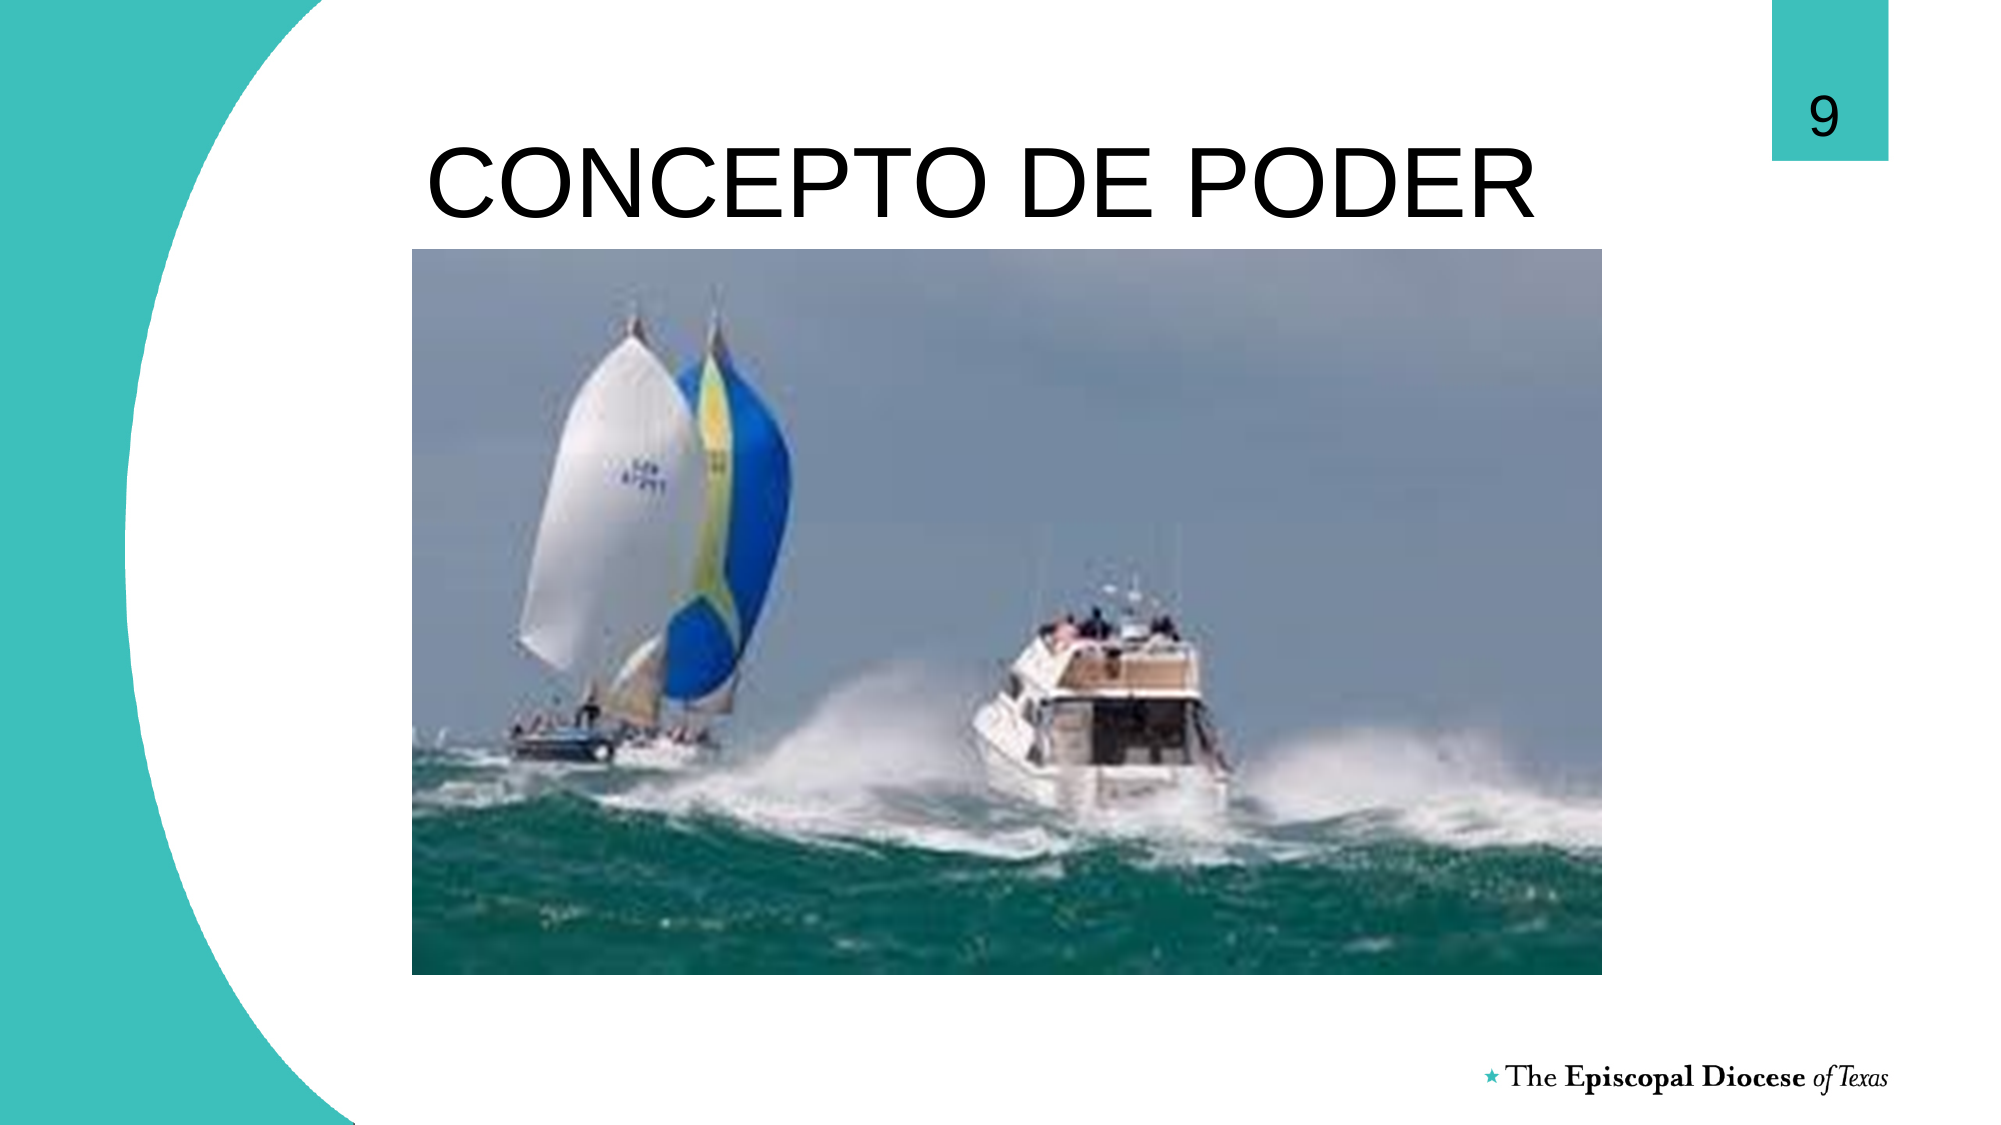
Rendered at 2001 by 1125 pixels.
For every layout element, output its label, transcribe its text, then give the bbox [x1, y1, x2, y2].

slide_number 9 [1756, 29, 1894, 156]
picture [0, 0, 2001, 1125]
title CONCEPTO DE PODER [259, 110, 1707, 323]
